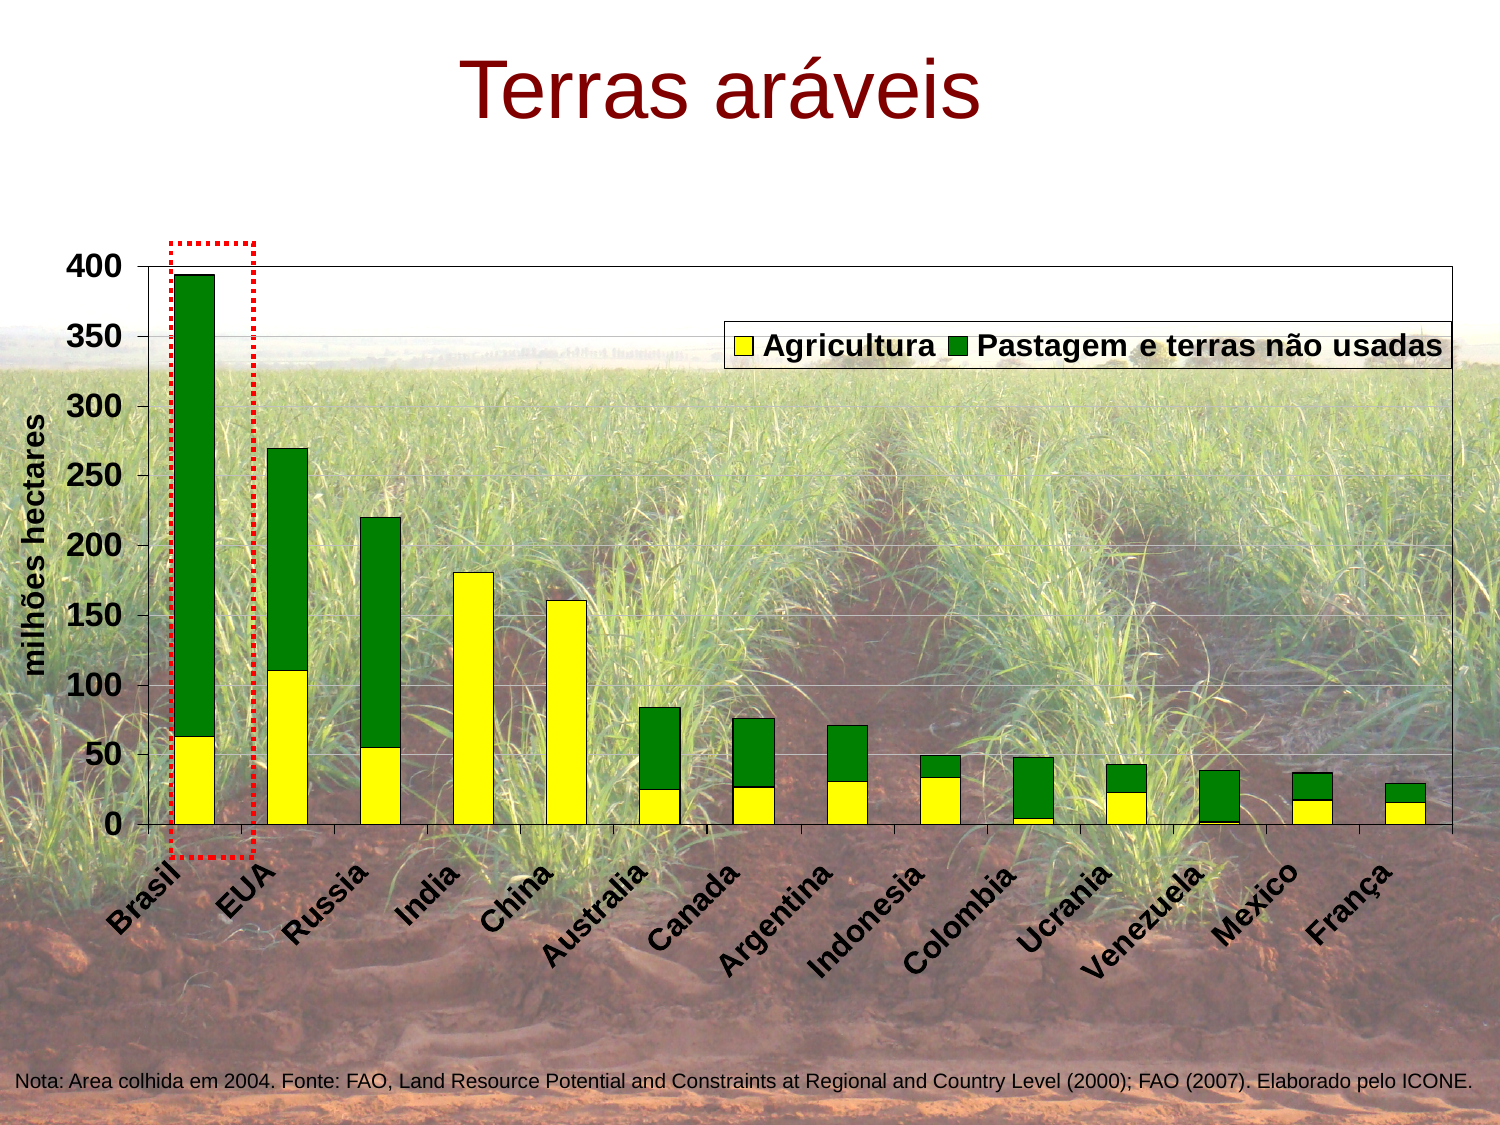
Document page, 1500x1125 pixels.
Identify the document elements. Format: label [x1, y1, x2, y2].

picture [0, 0, 1500, 1125]
text_box [0, 231, 1460, 1037]
